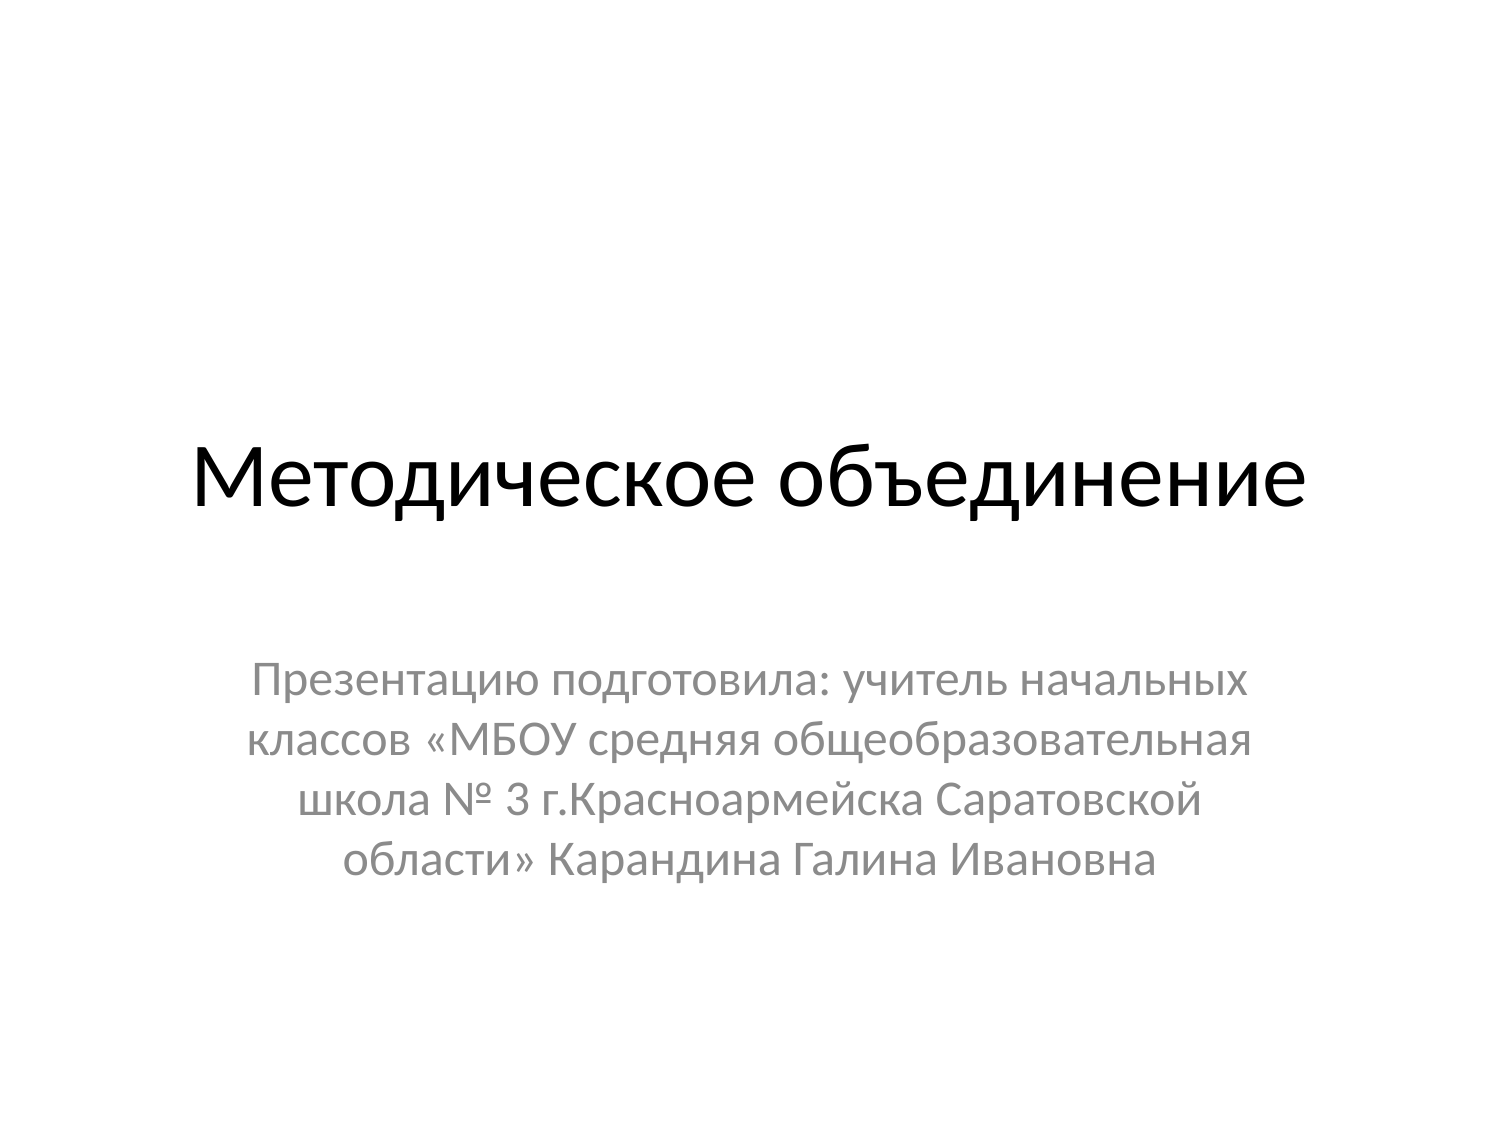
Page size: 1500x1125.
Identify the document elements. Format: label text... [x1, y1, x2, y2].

subtitle Презентацию подготовила: учитель начальных классов «МБОУ средняя общеобразовательная школа № 3 г.Красноармейска Саратовской области» Карандина Галина Ивановна [225, 637, 1275, 925]
title Методическое объединение [112, 349, 1388, 591]
